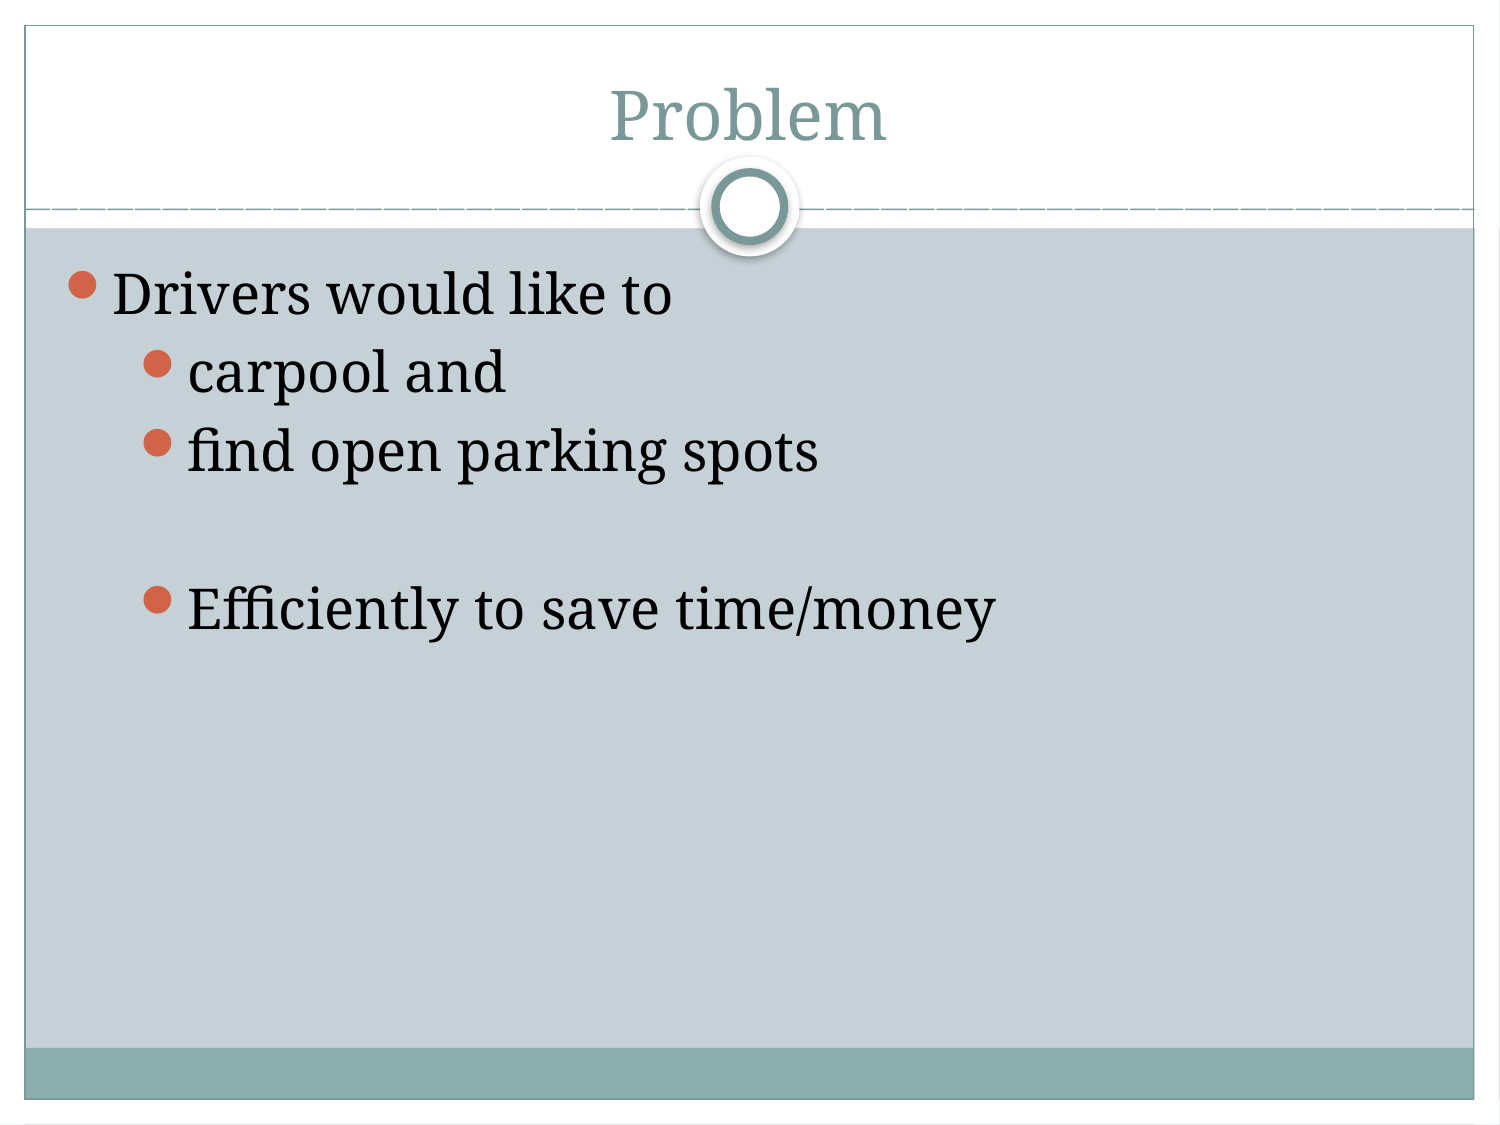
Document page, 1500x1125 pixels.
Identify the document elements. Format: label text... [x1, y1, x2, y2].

text_box Drivers would like to carpool and find open parking spots Efficiently to save time/money [49, 250, 1445, 1001]
text_box Problem [49, 37, 1449, 162]
